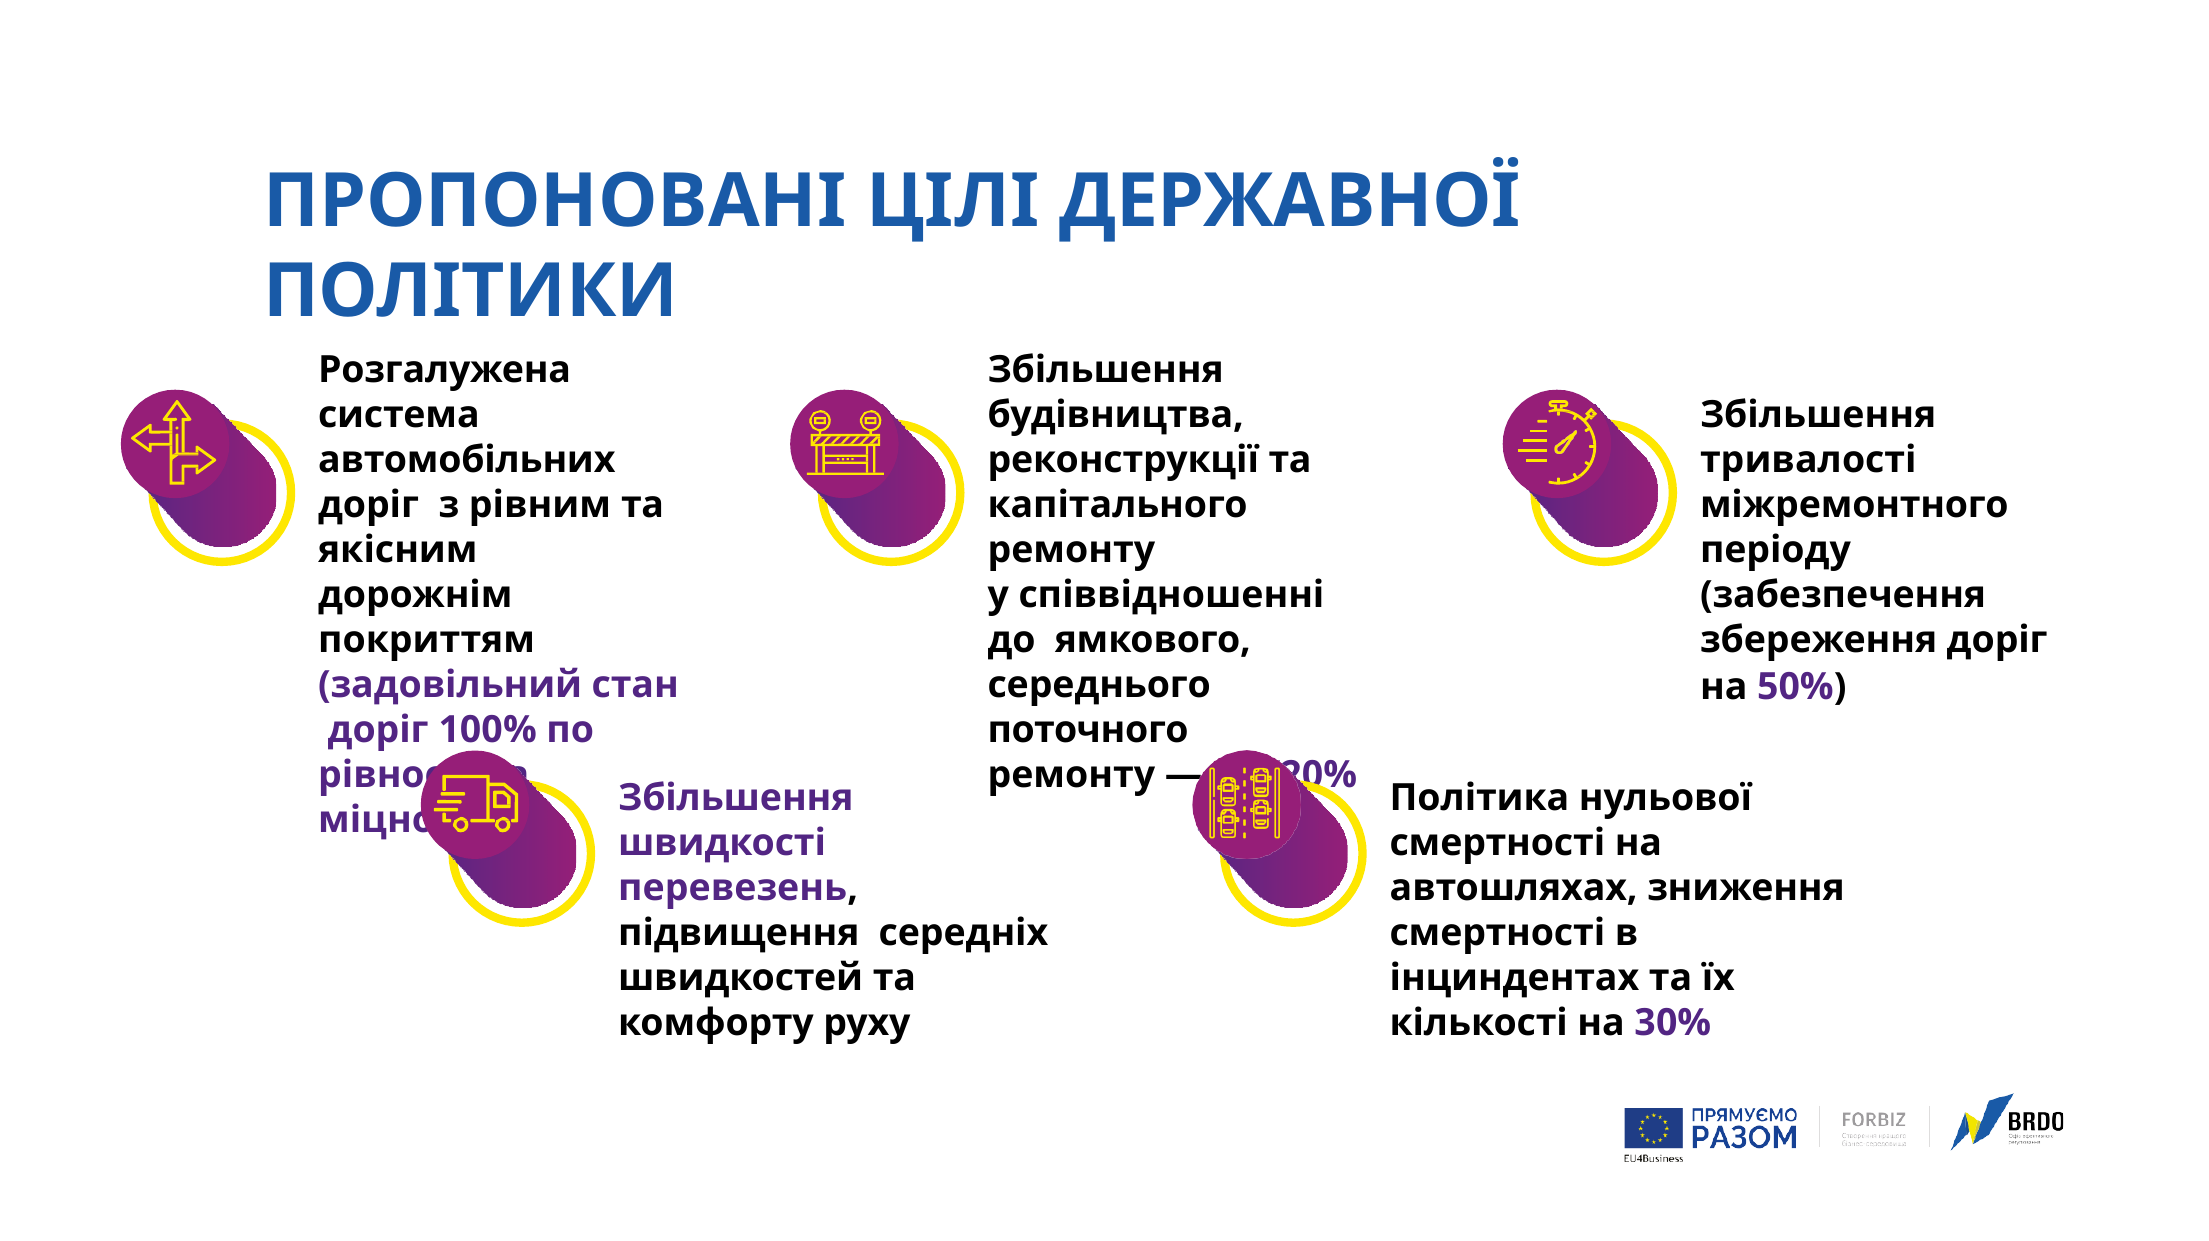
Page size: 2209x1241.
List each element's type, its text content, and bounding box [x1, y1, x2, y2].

text_box [946, 450, 961, 535]
text_box [131, 400, 217, 485]
text_box [180, 548, 264, 562]
text_box [442, 774, 519, 833]
text_box [277, 451, 292, 535]
text_box [864, 417, 877, 425]
text_box [806, 410, 884, 475]
text_box [577, 811, 592, 896]
picture [1950, 1093, 2064, 1151]
text_box [120, 389, 230, 499]
text_box [1192, 750, 1301, 860]
text_box [426, 765, 577, 908]
text_box [1537, 419, 1548, 423]
text_box [1562, 548, 1646, 562]
text_box [1250, 908, 1337, 923]
text_box Збільшення тривалості міжремонтного періоду (забезпечення збереження доріг на 50%) [1697, 387, 2094, 707]
picture [1624, 1108, 1797, 1162]
text_box [1658, 449, 1673, 536]
text_box [849, 548, 933, 562]
text_box [790, 389, 899, 499]
text_box [1508, 404, 1658, 548]
picture [1842, 1112, 1906, 1147]
title ПРОПОНОВАНІ ЦІЛІ ДЕРЖАВНОЇ ПОЛІТИКИ [261, 149, 1947, 359]
text_box [126, 404, 277, 548]
text_box [795, 404, 946, 548]
text_box [437, 799, 462, 804]
text_box [1348, 811, 1363, 896]
text_box Збільшення будівництва, реконструкції та капітального ремонту у співвідношенні до ямкового, середнього поточного ремонту — 80/20% [985, 342, 1412, 795]
text_box Розгалужена система автомобільних доріг з рівним та якісним дорожнім покриттям (задовільний стан доріг 100% по рівності та міцності) [316, 342, 685, 840]
text_box [1548, 400, 1598, 485]
text_box [1554, 430, 1577, 454]
text_box Політика нульової смертності на автошляхах, зниження смертності в інциндентах та їх кількості на 30% [1387, 770, 1880, 1043]
text_box [1197, 765, 1348, 908]
text_box Збільшення швидкості перевезень, підвищення середніх швидкостей та комфорту руху [616, 770, 1052, 1043]
text_box [433, 807, 459, 823]
text_box [814, 417, 826, 425]
text_box [440, 792, 466, 796]
text_box [420, 750, 530, 860]
text_box [1502, 389, 1612, 499]
text_box [479, 908, 565, 923]
